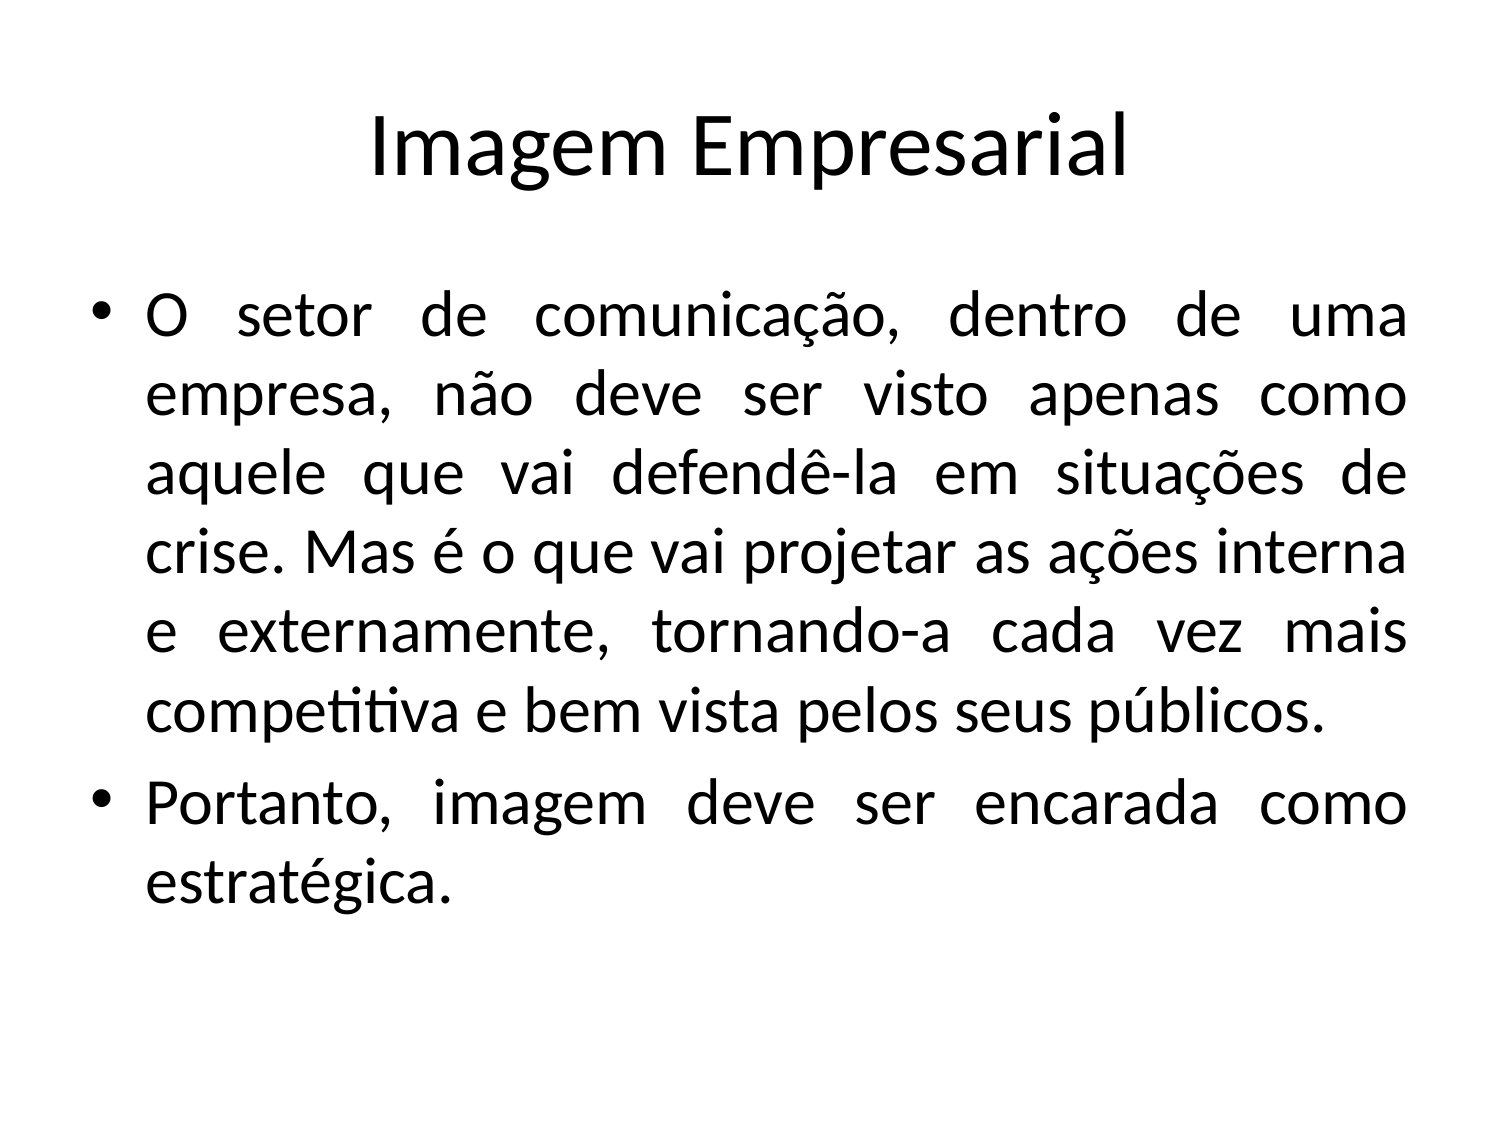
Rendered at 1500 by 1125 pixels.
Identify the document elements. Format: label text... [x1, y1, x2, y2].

list O setor de comunicação, dentro de uma empresa, não deve ser visto apenas como aquele que vai defendê-la em situações de crise. Mas é o que vai projetar as ações interna e externamente, tornando-a cada vez mais competitiva e bem vista pelos seus públicos. Portanto, imagem deve ser encarada como estratégica. [75, 262, 1425, 1005]
title Imagem Empresarial [75, 45, 1425, 233]
